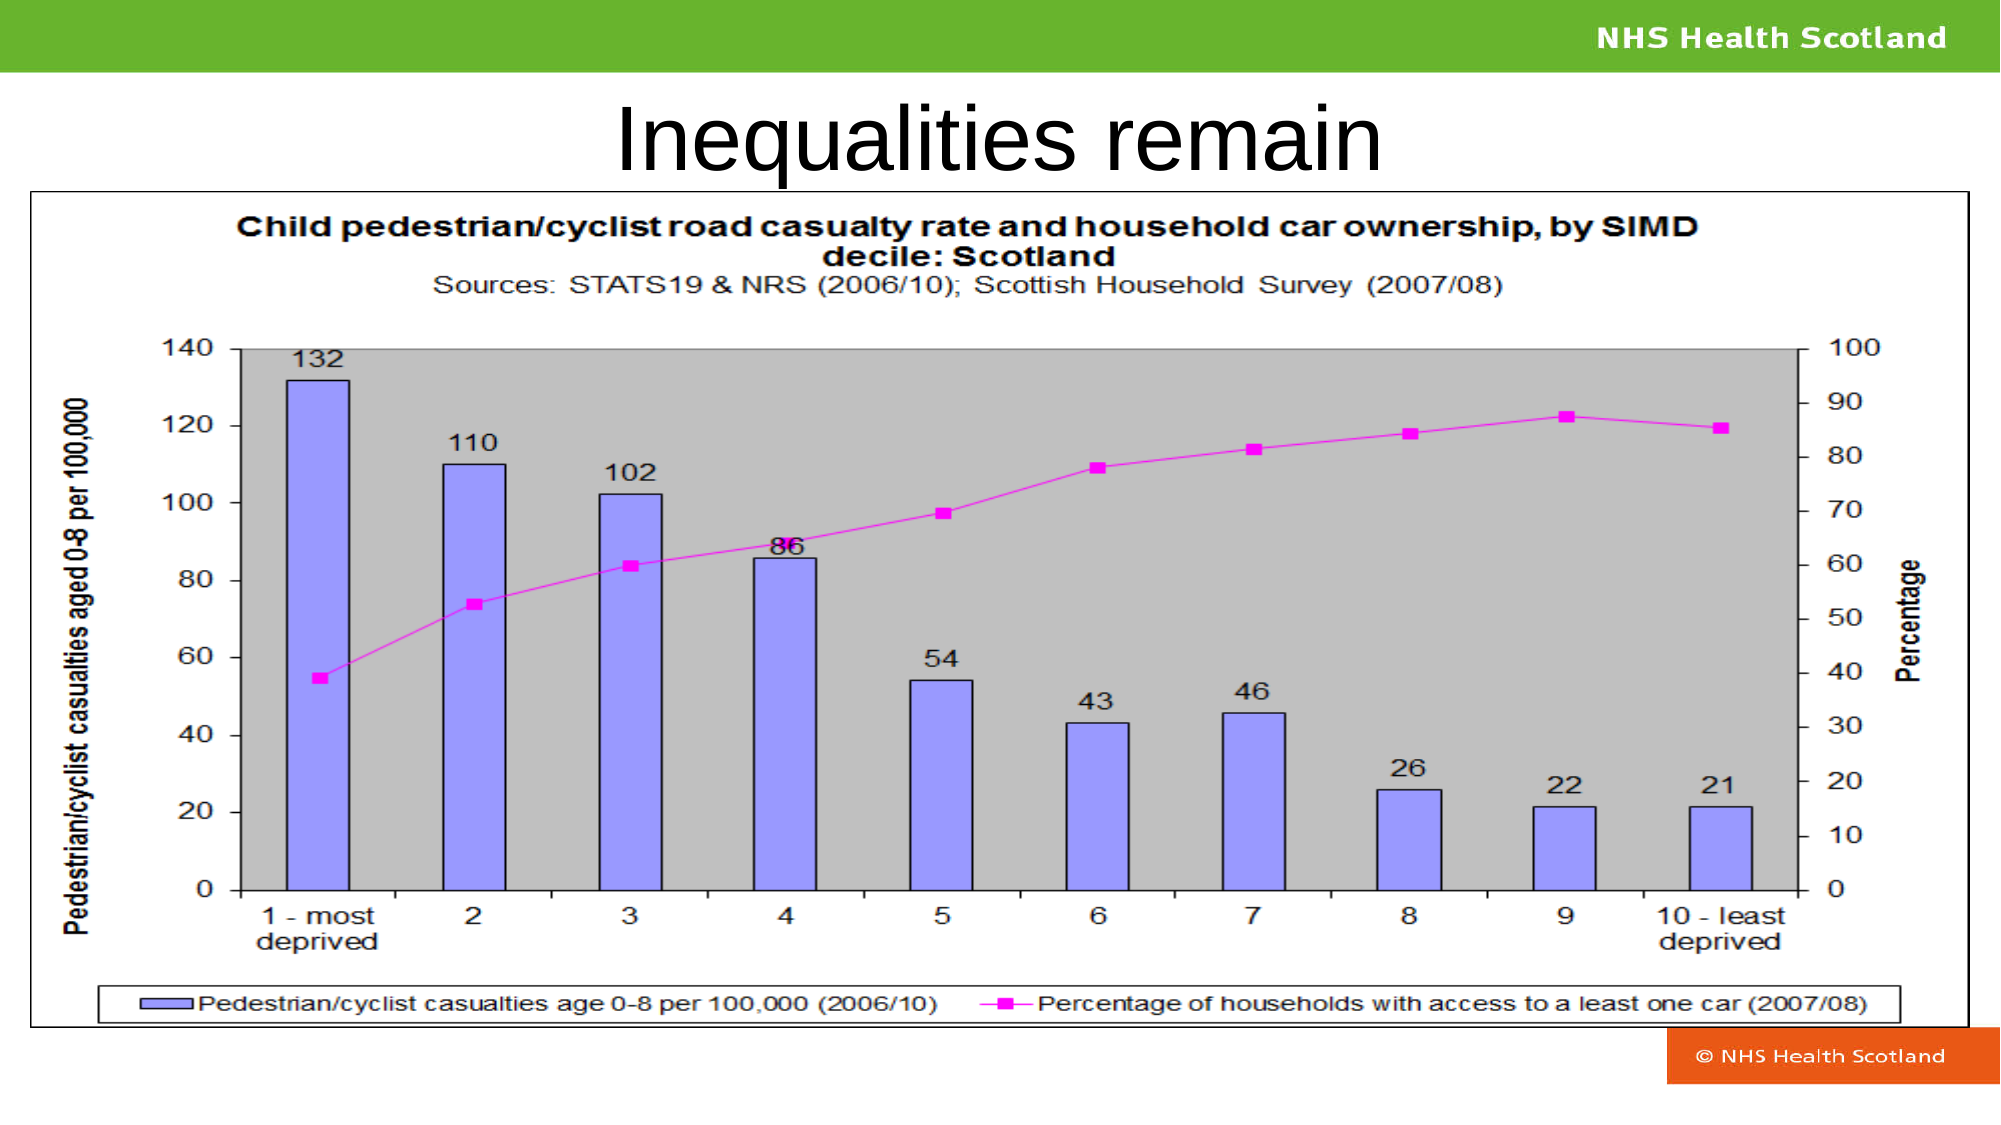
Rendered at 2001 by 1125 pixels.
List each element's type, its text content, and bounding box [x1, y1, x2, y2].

picture [0, 0, 2000, 1125]
title Inequalities remain [150, 39, 1850, 187]
